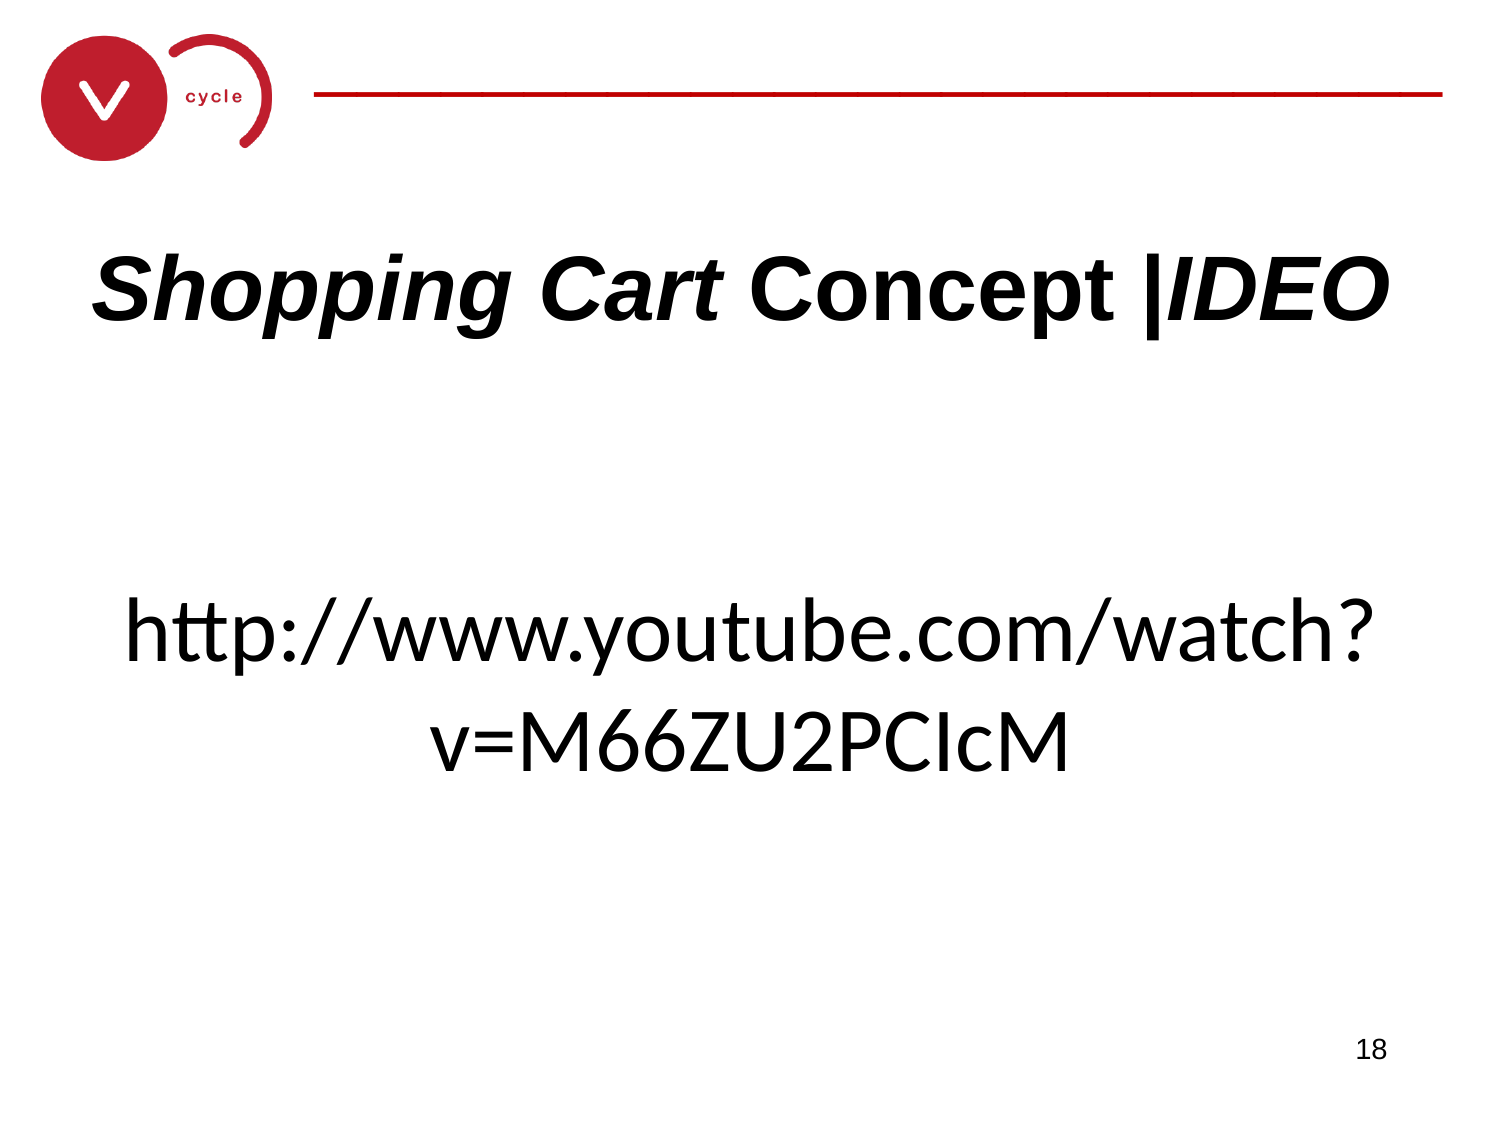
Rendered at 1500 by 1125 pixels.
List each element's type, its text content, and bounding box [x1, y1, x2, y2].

picture [41, 34, 272, 161]
text_box Shopping Cart Concept |IDEO [76, 221, 1427, 350]
text_box http://www.youtube.com/watch?v=M66ZU2PCIcM [76, 562, 1427, 691]
slide_number 18 [1340, 1023, 1425, 1103]
